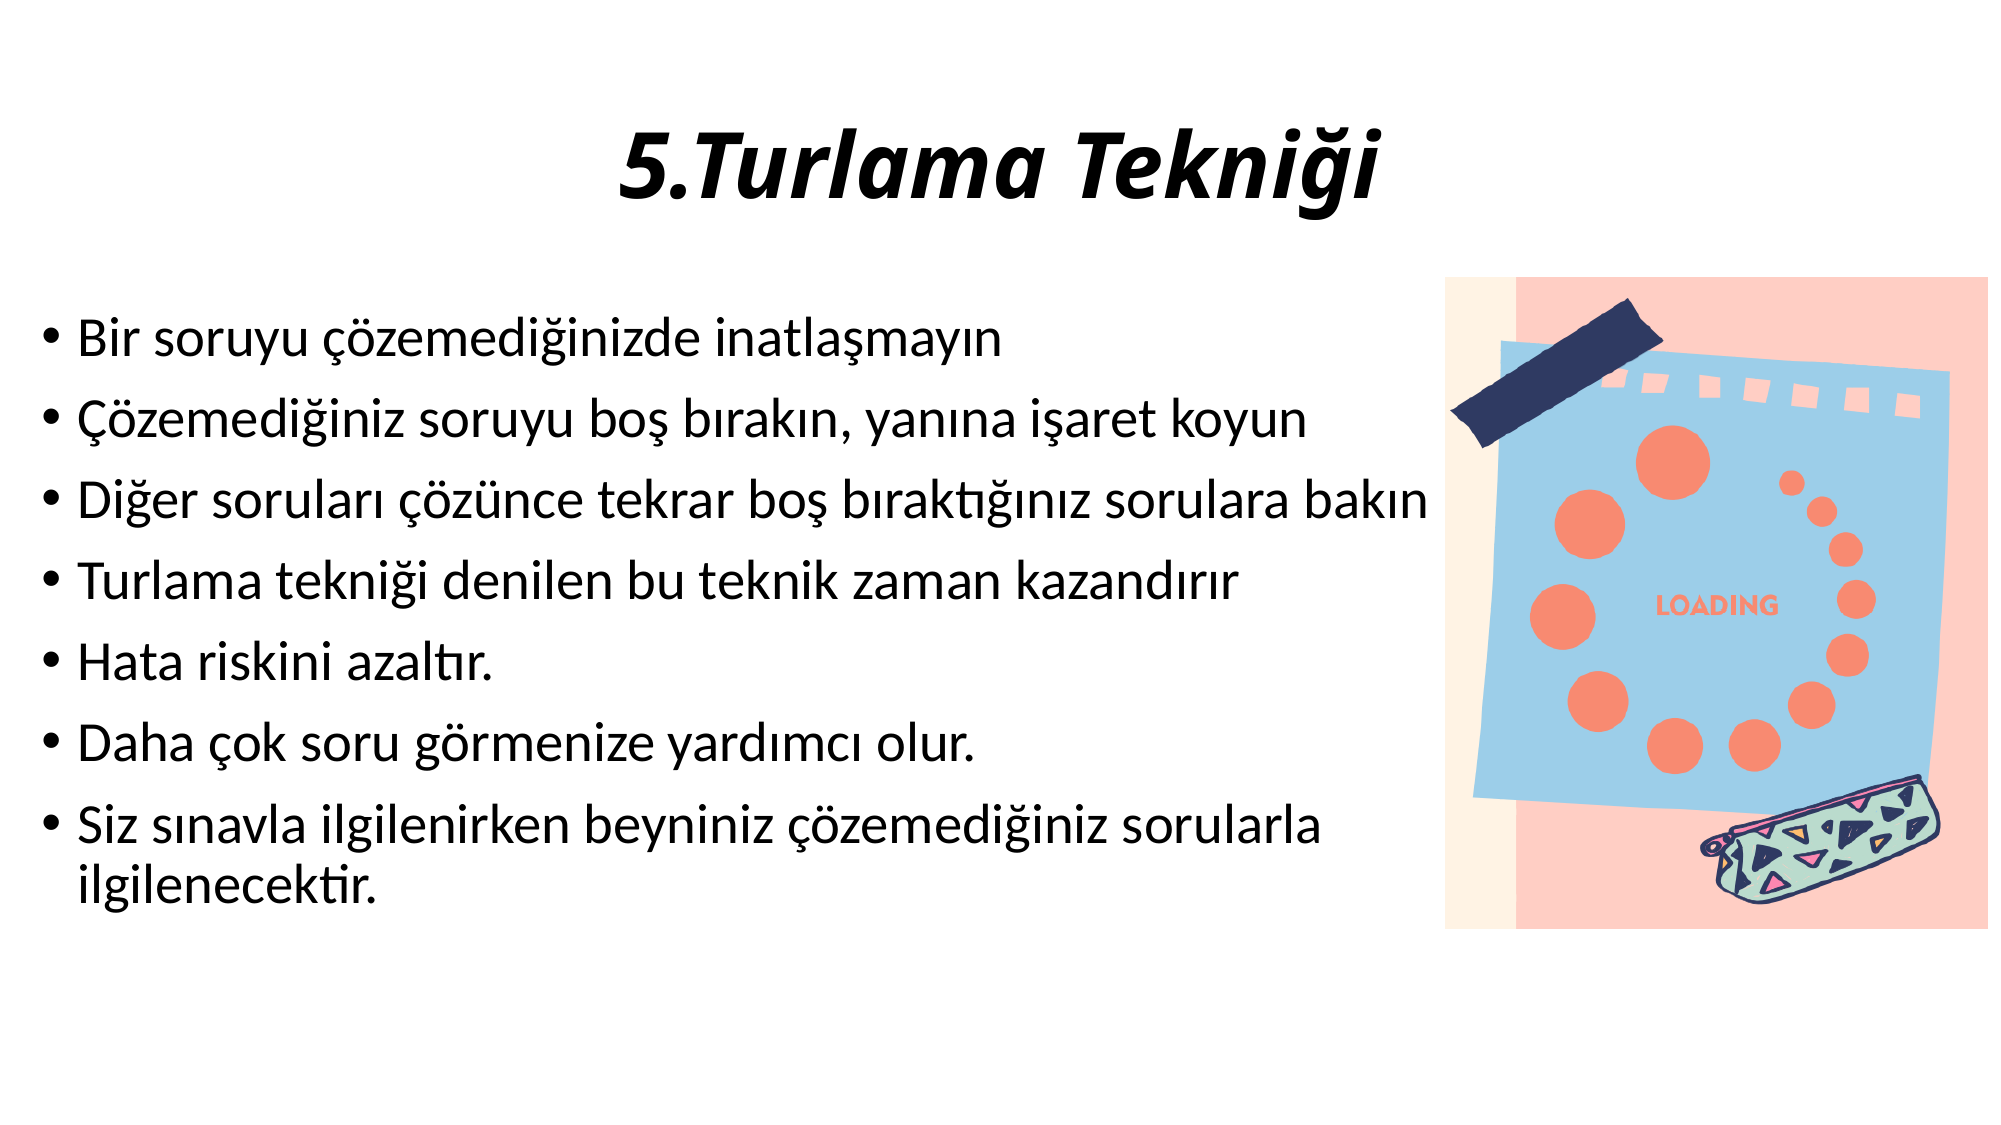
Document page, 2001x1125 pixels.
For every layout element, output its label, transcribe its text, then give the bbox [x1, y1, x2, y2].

list Bir soruyu çözemediğinizde inatlaşmayın Çözemediğiniz soruyu boş bırakın, yanına işaret koyun Diğer soruları çözünce tekrar boş bıraktığınız sorulara bakın Turlama tekniği denilen bu teknik zaman kazandırır Hata riskini azaltır. Daha çok soru görmenize yardımcı olur. Siz sınavla ilgilenirken beyniniz çözemediğiniz sorularla ilgilenecektir. [26, 299, 1446, 977]
picture [1445, 277, 1988, 929]
title 5.Turlama Tekniği [137, 59, 1863, 278]
